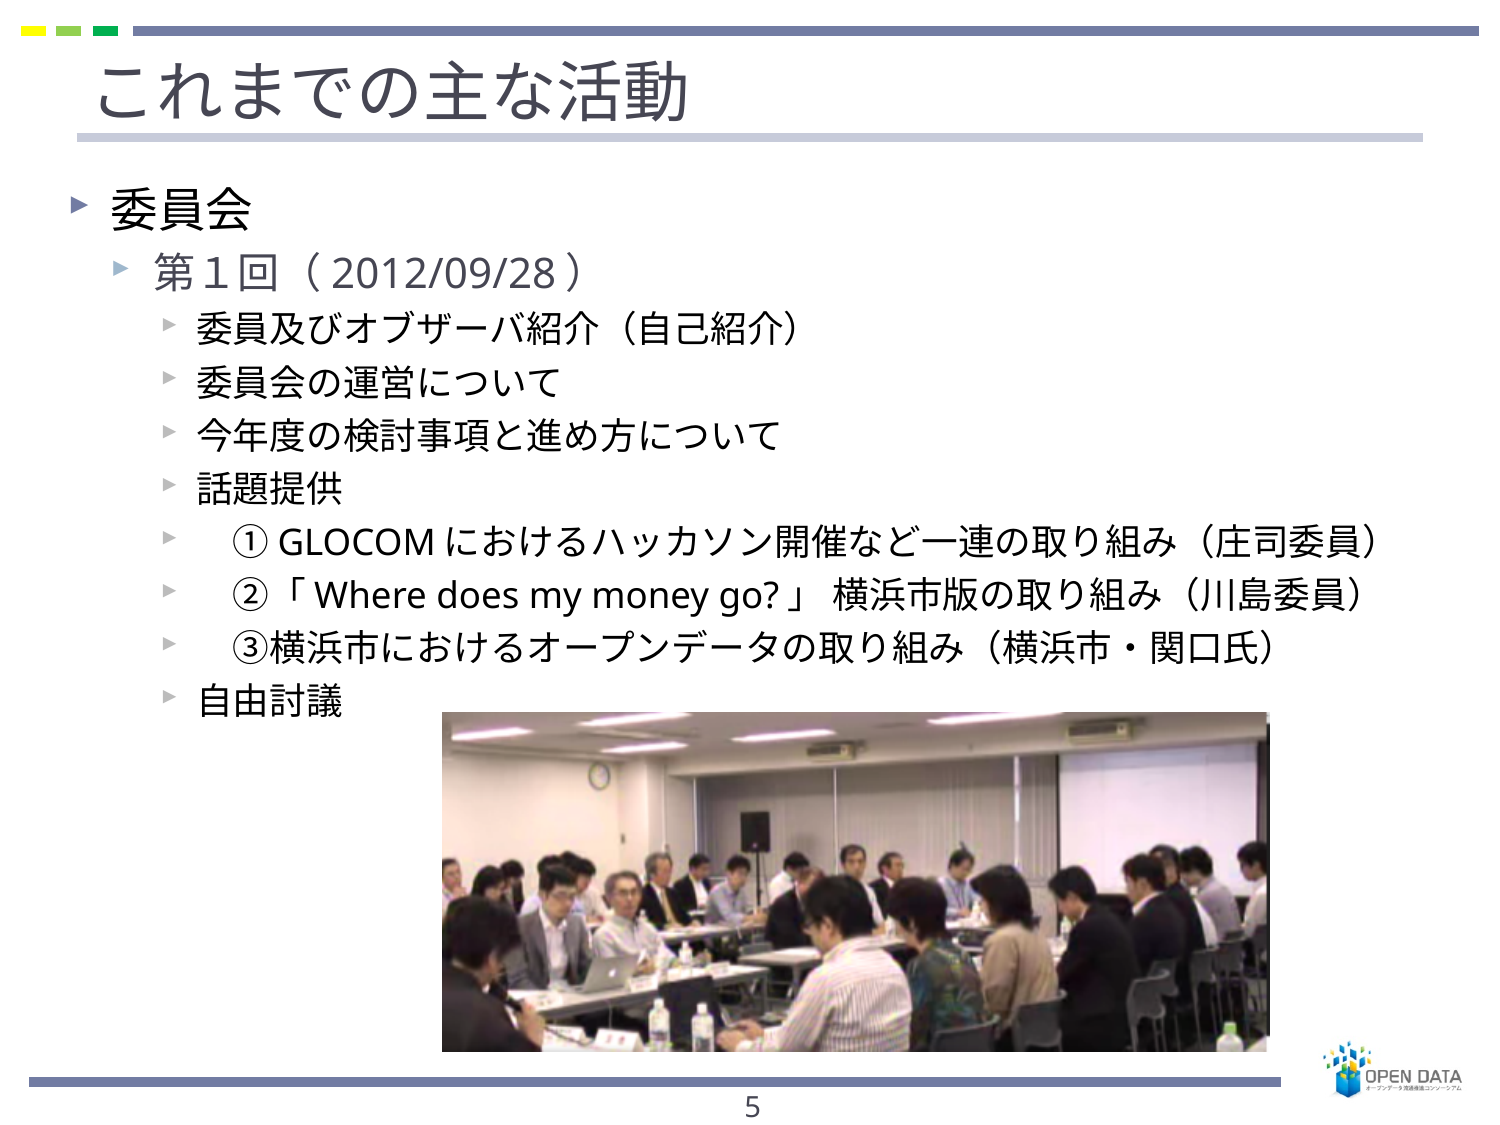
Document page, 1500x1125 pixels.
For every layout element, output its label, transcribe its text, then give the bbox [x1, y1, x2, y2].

picture [442, 712, 1270, 1052]
picture [1281, 1023, 1498, 1125]
title これまでの主な活動 [75, 24, 1425, 138]
list 委員会 第１回（2012/09/28） 委員及びオブザーバ紹介（自己紹介） 委員会の運営について 今年度の検討事項と進め方について 話題提供 ①GLOCOMにおけるハッカソン開催など一連の取り組み（庄司委員） ②「Where does my money go?」 横浜市版の取り組み（川島委員） ③横浜市におけるオープンデータの取り組み（横浜市・関口氏） 自由討議 [53, 172, 1471, 740]
slide_number 5 [590, 1081, 916, 1125]
